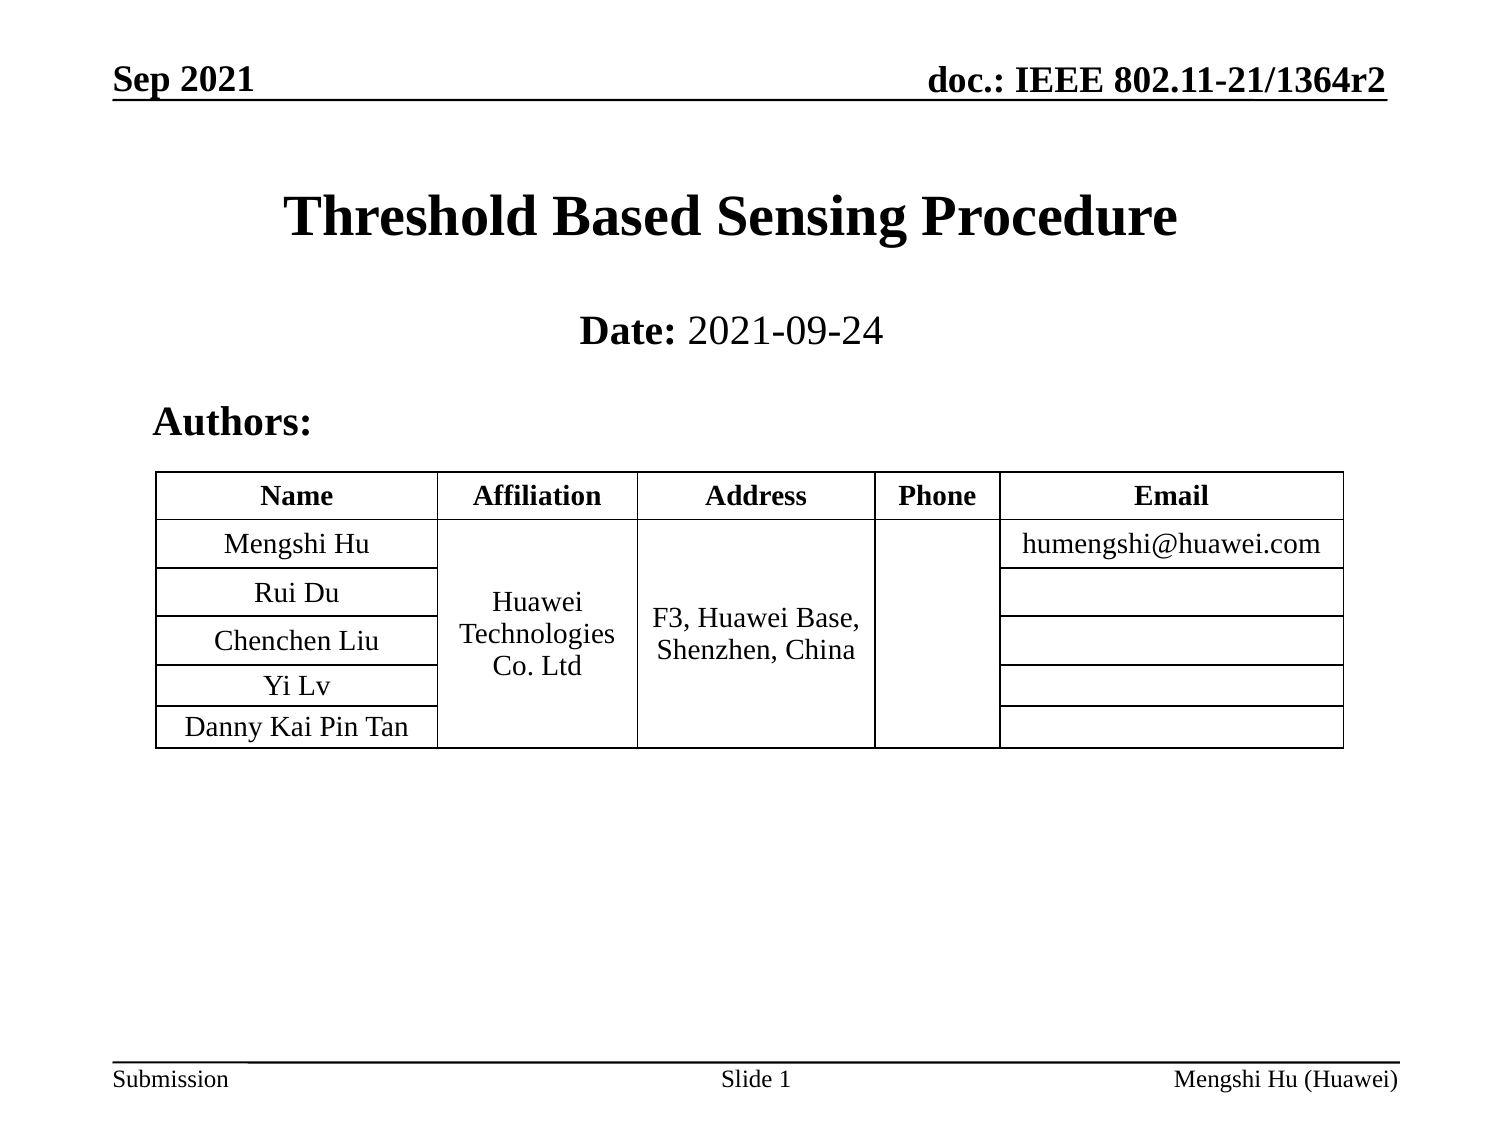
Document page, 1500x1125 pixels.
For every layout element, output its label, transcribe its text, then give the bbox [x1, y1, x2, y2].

table_cell Yi Lv [157, 666, 437, 705]
table_cell Huawei Technologies Co. Ltd [438, 520, 637, 747]
table_header Address [638, 473, 874, 519]
table_cell F3, Huawei Base, Shenzhen, China [638, 520, 874, 747]
table_cell Danny Kai Pin Tan [157, 707, 437, 747]
text_box Authors: [137, 386, 375, 449]
table_cell Mengshi Hu [157, 520, 437, 567]
table_cell [1001, 617, 1343, 664]
table_cell humengshi@huawei.com [1001, 520, 1343, 567]
slide_number Slide 1 [712, 1061, 800, 1093]
table_cell [1001, 707, 1343, 747]
table_cell Rui Du [157, 569, 437, 615]
table_cell [1001, 569, 1343, 615]
list Date: 2021-09-24 [94, 295, 1370, 358]
table_cell [1001, 666, 1343, 705]
table_header Phone [876, 473, 999, 519]
table_header Affiliation [438, 473, 637, 519]
table_header Name [157, 473, 437, 519]
title Threshold Based Sensing Procedure [87, 125, 1375, 300]
table_cell Chenchen Liu [157, 617, 437, 664]
table_cell [876, 520, 999, 747]
table_header Email [1001, 473, 1343, 519]
